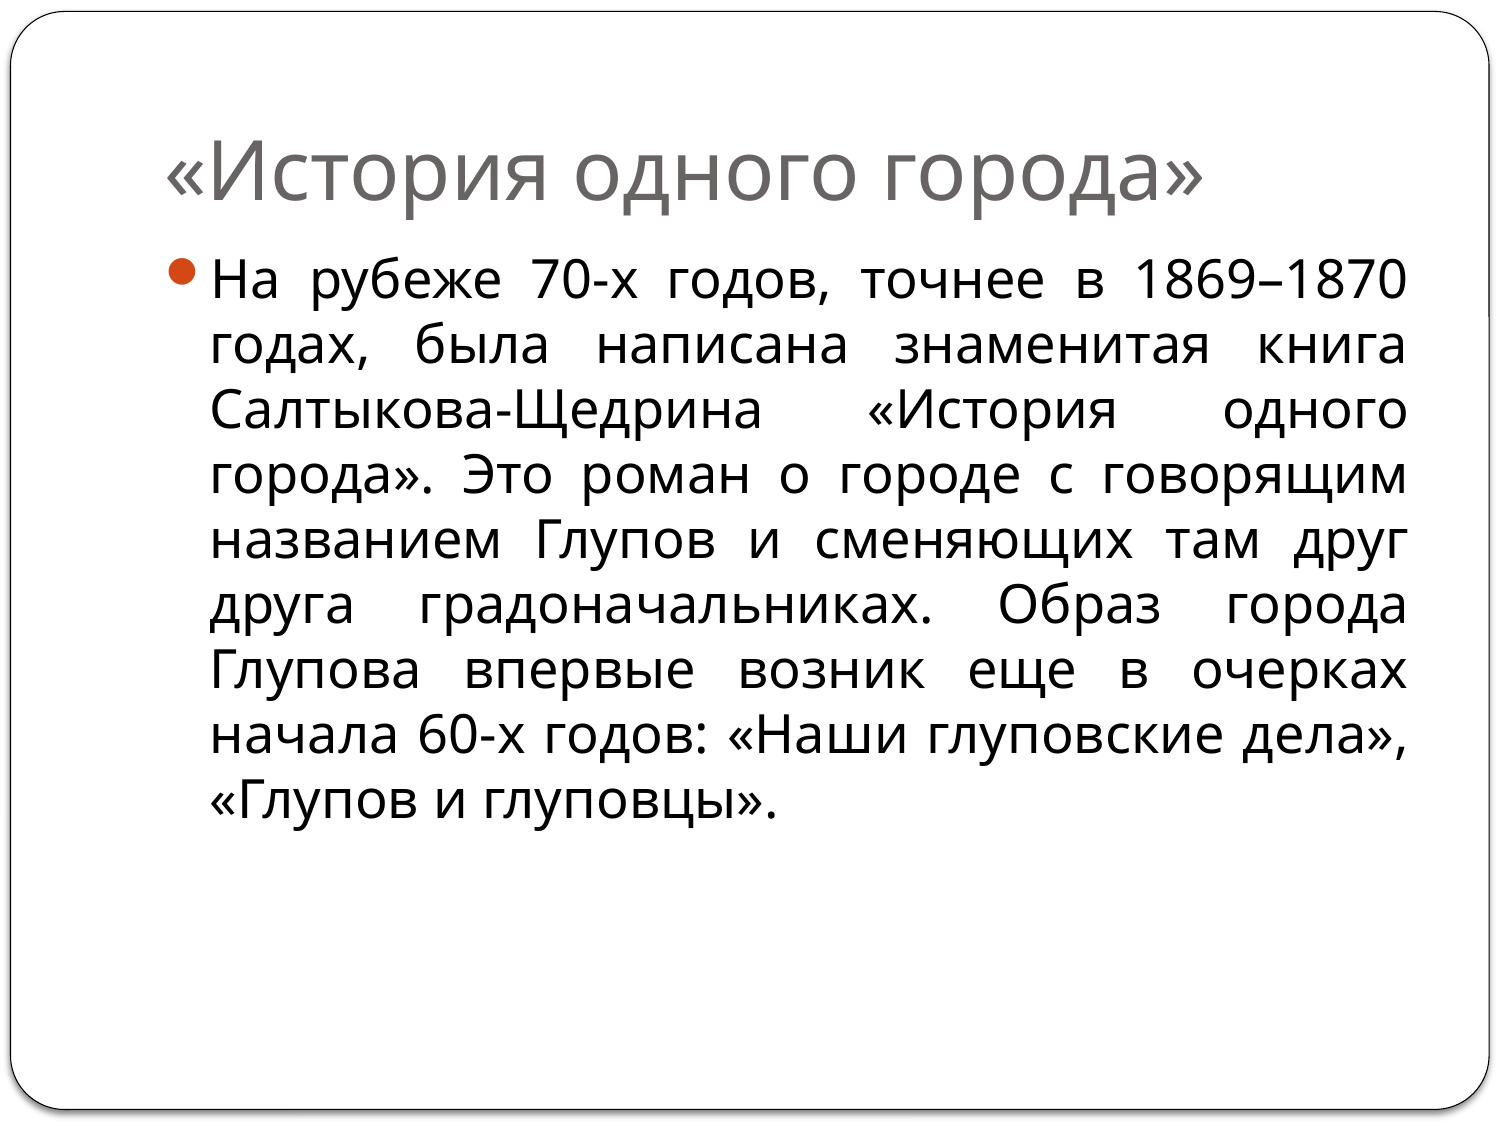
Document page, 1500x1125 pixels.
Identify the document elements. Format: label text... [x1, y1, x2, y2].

title «История одного города» [150, 45, 1425, 233]
list На рубеже 70-х годов, точнее в 1869–1870 годах, была написана знаменитая книга Салтыкова-Щедрина «История одного города». Это роман о городе с говорящим названием Глупов и сменяющих там друг друга градоначальниках. Образ города Глупова впервые возник еще в очерках начала 60-х годов: «Наши глуповские дела», «Глупов и глуповцы». [150, 237, 1425, 988]
